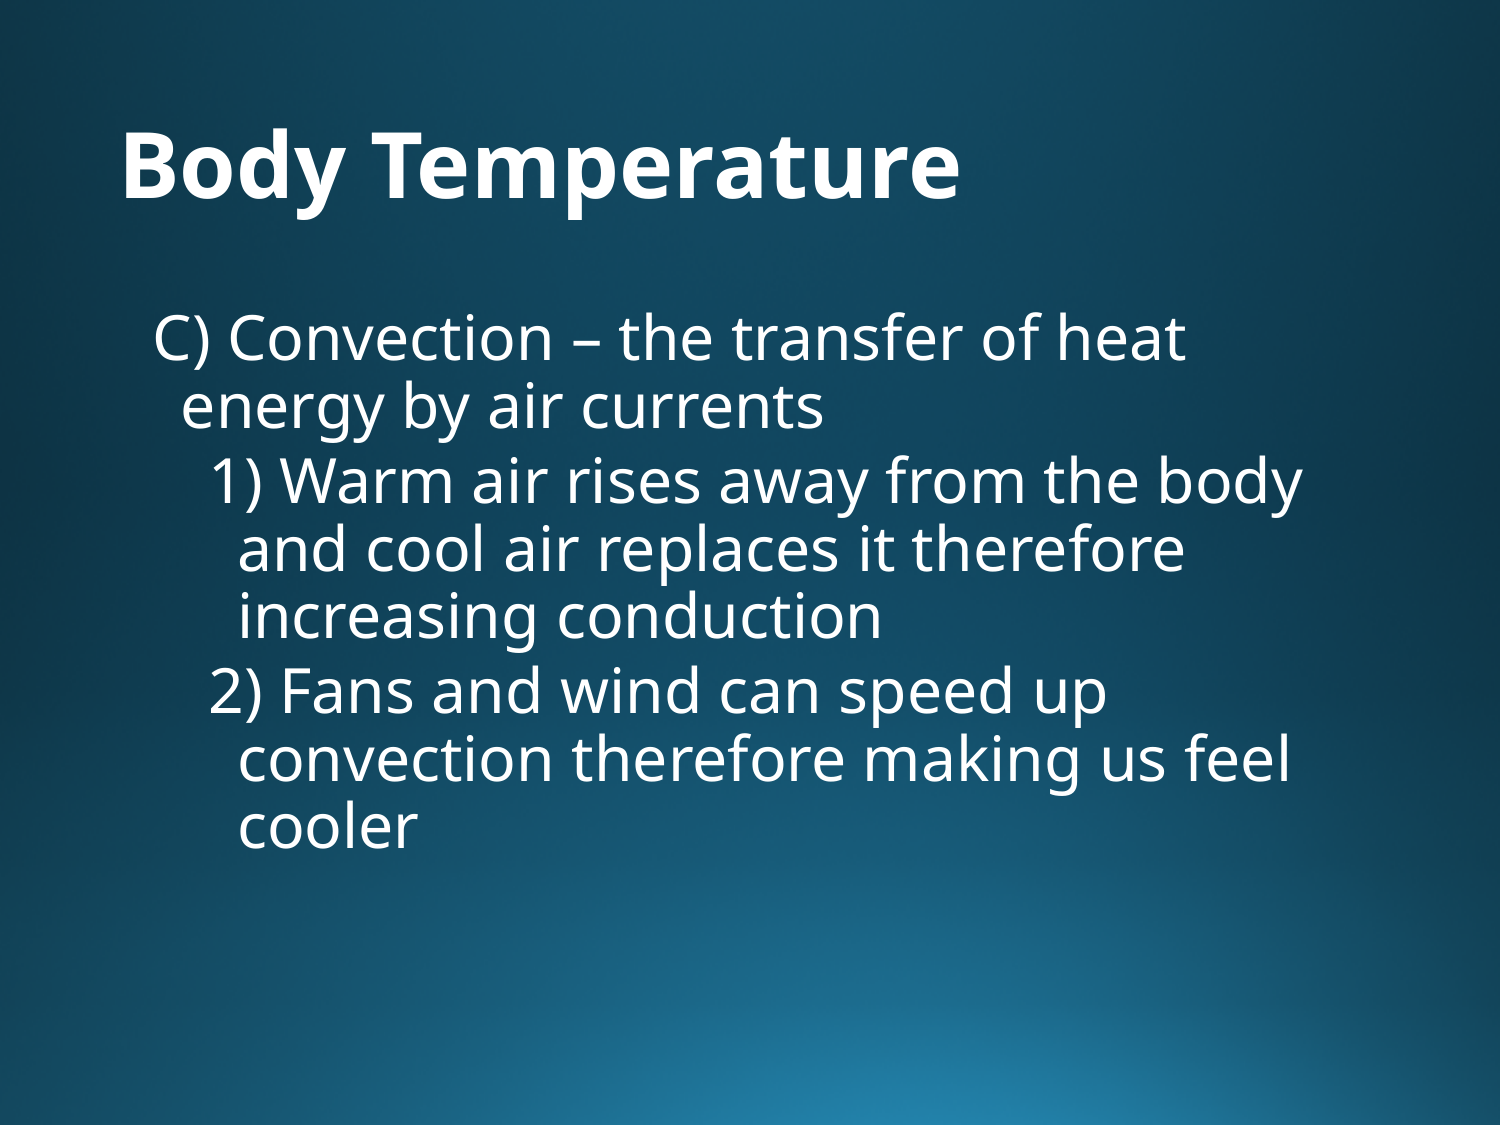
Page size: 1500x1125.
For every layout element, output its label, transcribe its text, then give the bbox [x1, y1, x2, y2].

title Body Temperature [103, 59, 1397, 278]
list C) Convection – the transfer of heat energy by air currents 1) Warm air rises away from the body and cool air replaces it therefore increasing conduction 2) Fans and wind can speed up convection therefore making us feel cooler [137, 299, 1397, 1014]
picture [0, 0, 1500, 1125]
